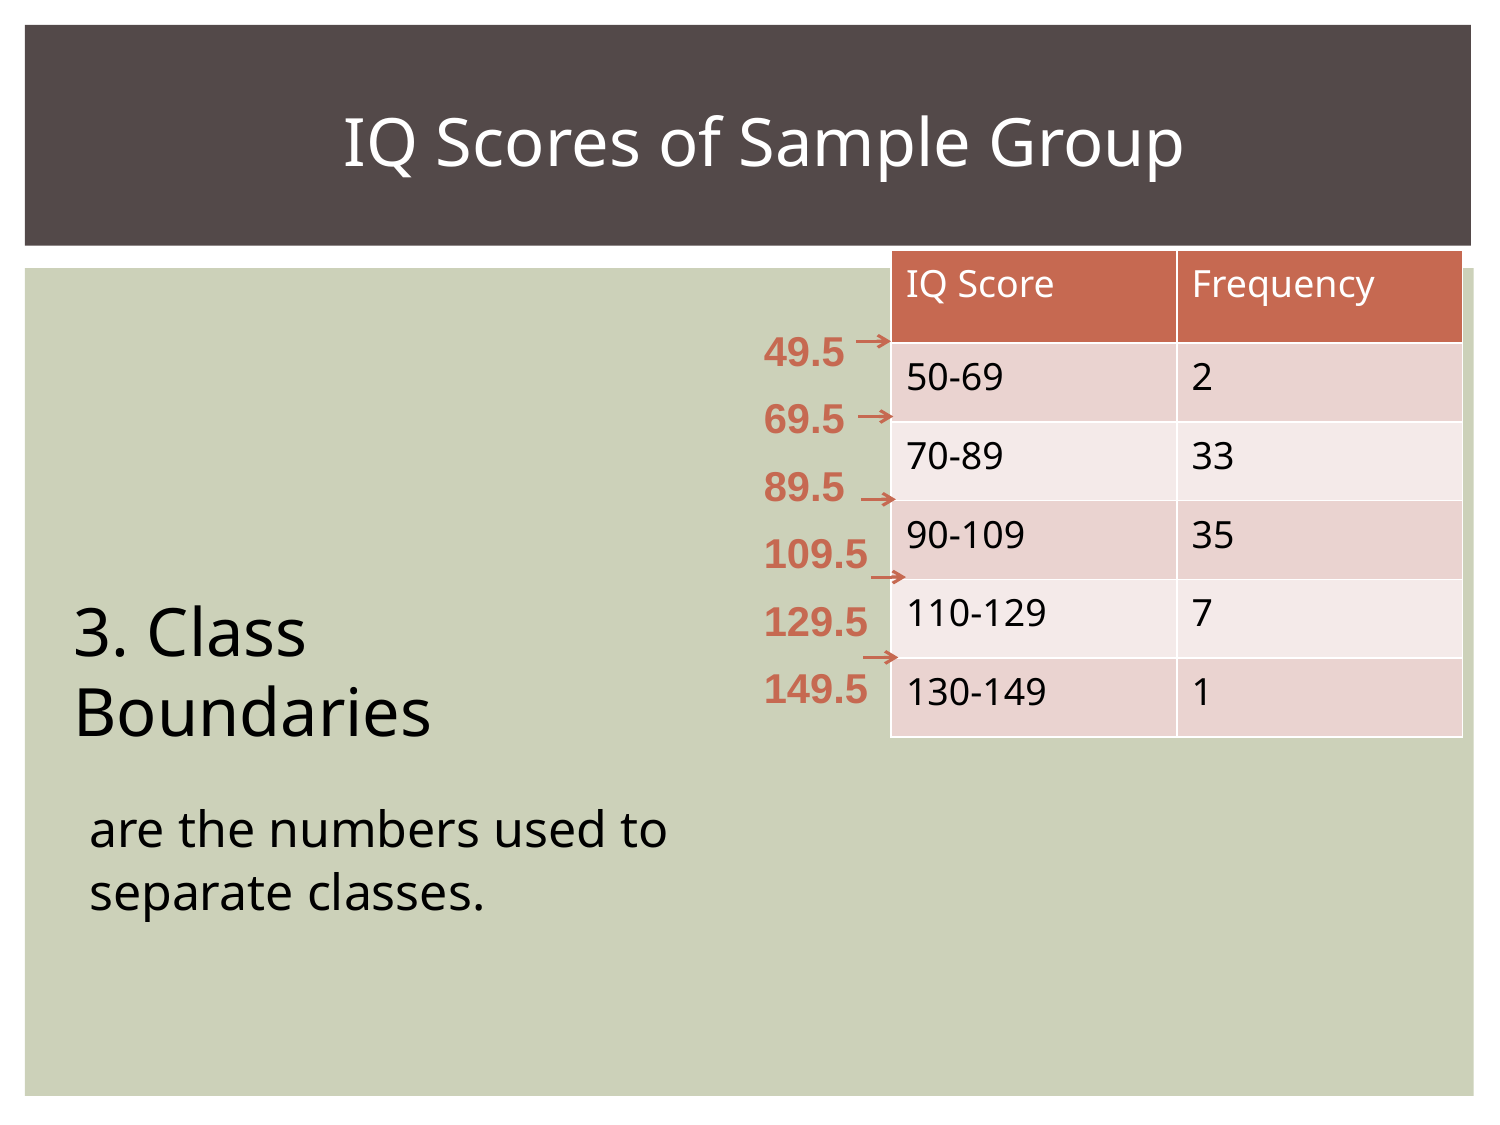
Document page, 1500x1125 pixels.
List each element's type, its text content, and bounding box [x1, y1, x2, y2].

table_cell 130-149 [892, 659, 1176, 736]
table_cell 2 [1178, 344, 1462, 421]
table_cell 1 [1178, 659, 1462, 736]
text_box are the numbers used to separate classes. [74, 787, 825, 928]
table_cell 7 [1178, 580, 1462, 657]
text_box 3. Class Boundaries [58, 582, 448, 757]
table_cell 110-129 [938, 580, 1176, 657]
table_cell 50-69 [938, 344, 1176, 421]
table_cell 35 [1178, 501, 1462, 579]
table_cell 70-89 [938, 423, 1176, 500]
table_cell 33 [1178, 423, 1462, 500]
text_box 49.5 69.5 89.5 109.5 129.5 149.5 [748, 299, 938, 720]
table_cell 90-109 [938, 501, 1176, 579]
table_header Frequency [1178, 251, 1462, 342]
table_header IQ Score [892, 251, 1176, 342]
text_box IQ Scores of Sample Group [60, 34, 1471, 245]
